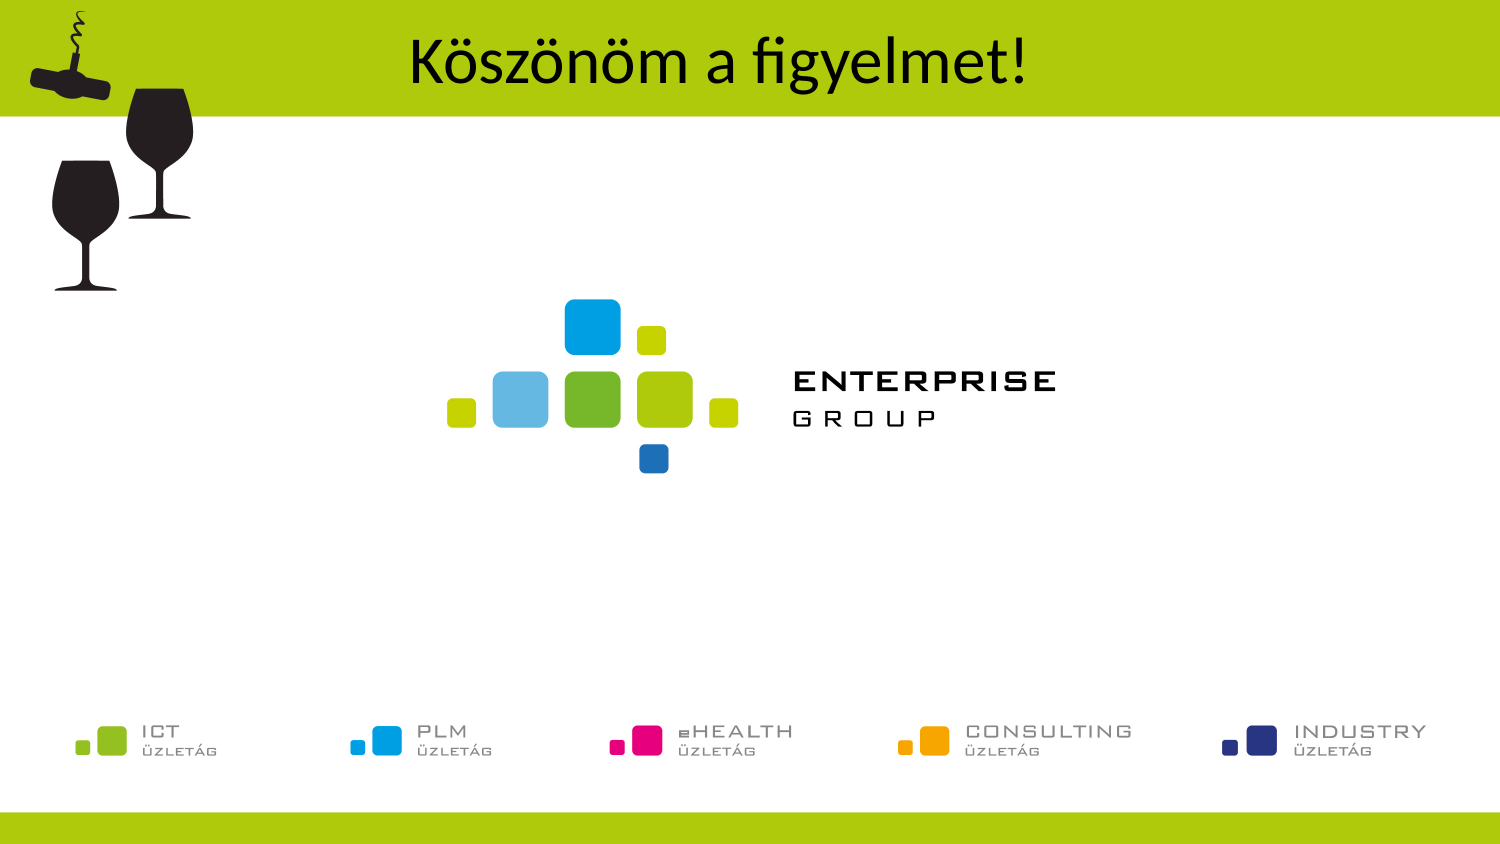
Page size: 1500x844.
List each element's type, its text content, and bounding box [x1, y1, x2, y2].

text_box Köszönöm a figyelmet! [371, 8, 1069, 104]
picture [0, 0, 1500, 844]
